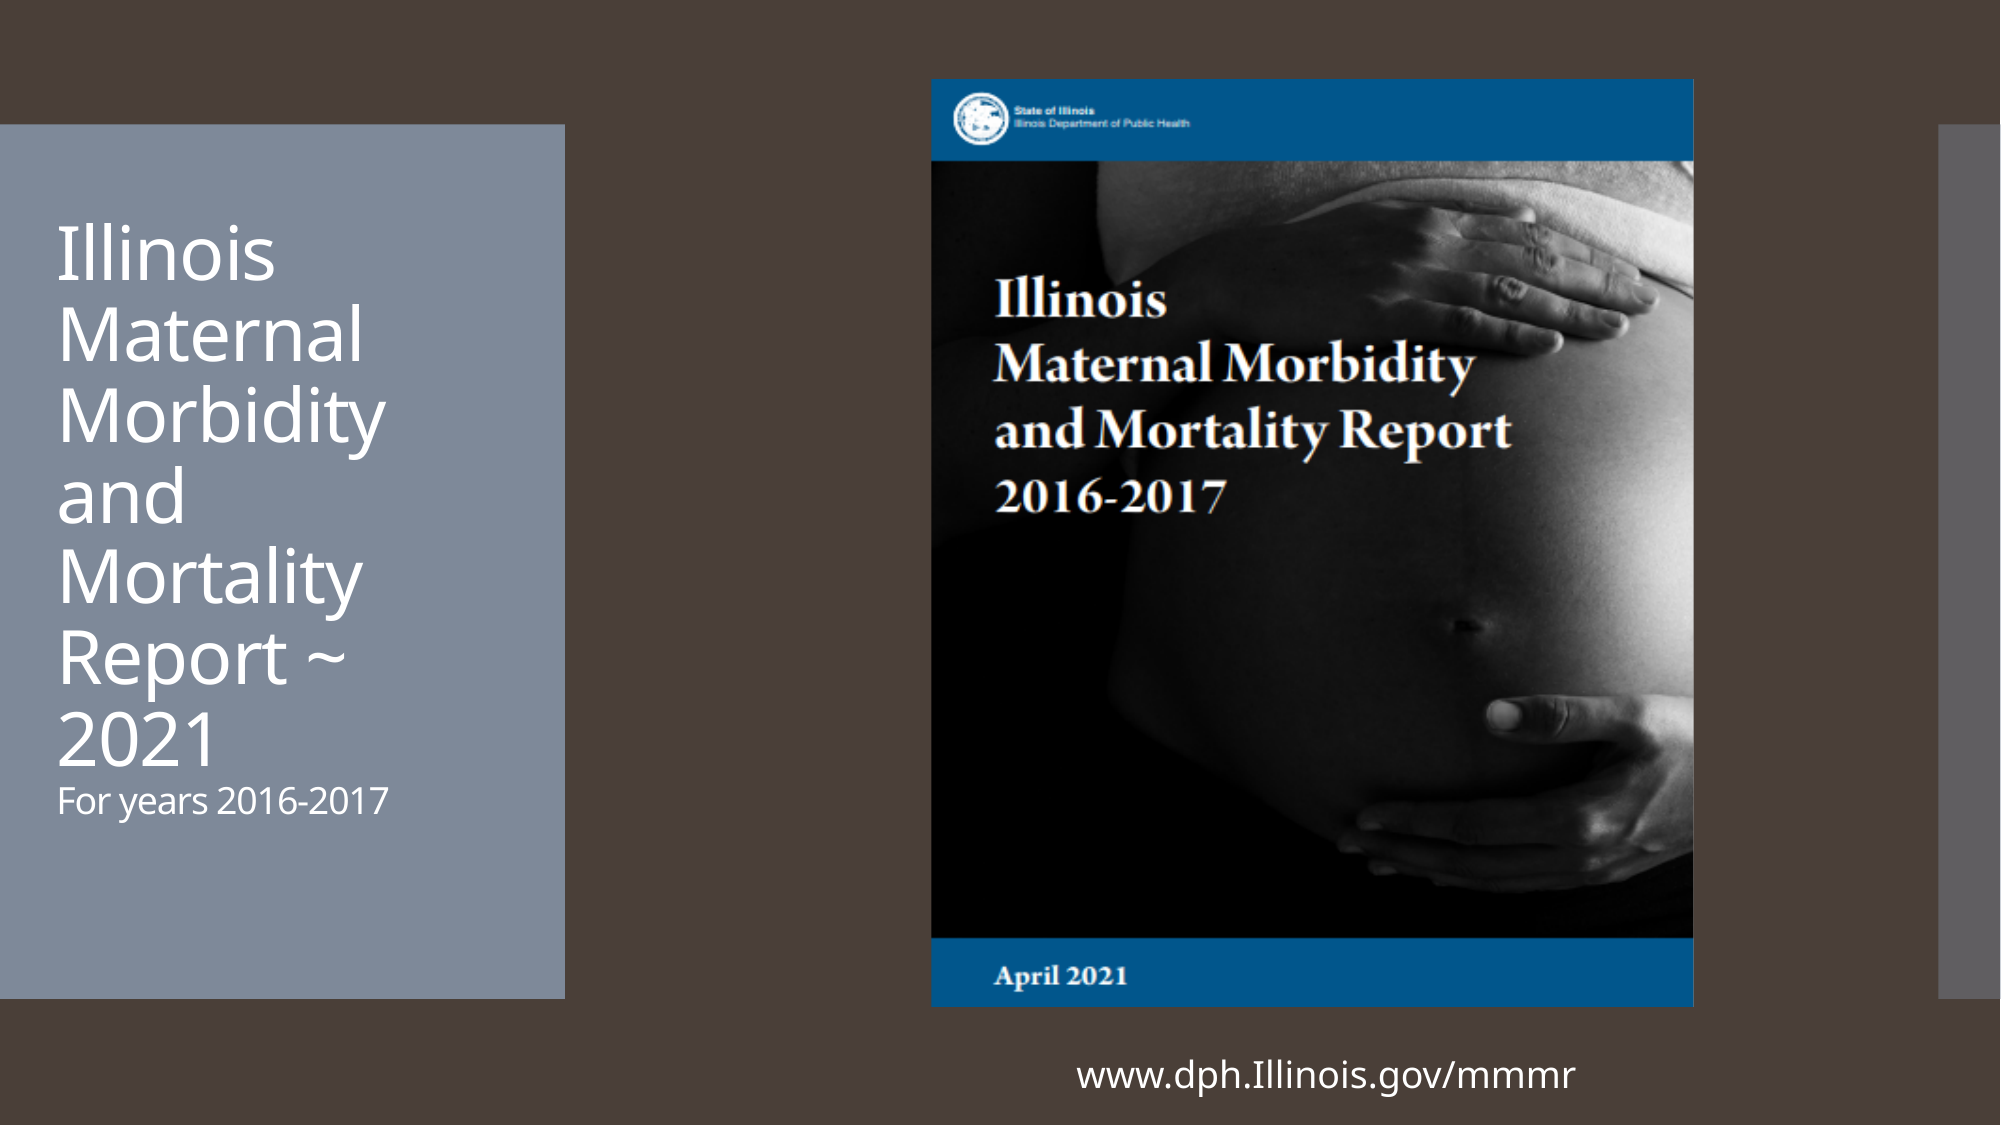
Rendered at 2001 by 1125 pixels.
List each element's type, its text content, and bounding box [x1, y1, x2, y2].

title Illinois Maternal Morbidity and Mortality Report ~ 2021 For years 2016-2017 [41, 184, 525, 940]
text_box www.dph.Illinois.gov/mmmr [783, 1043, 1870, 1103]
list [931, 79, 1694, 1007]
